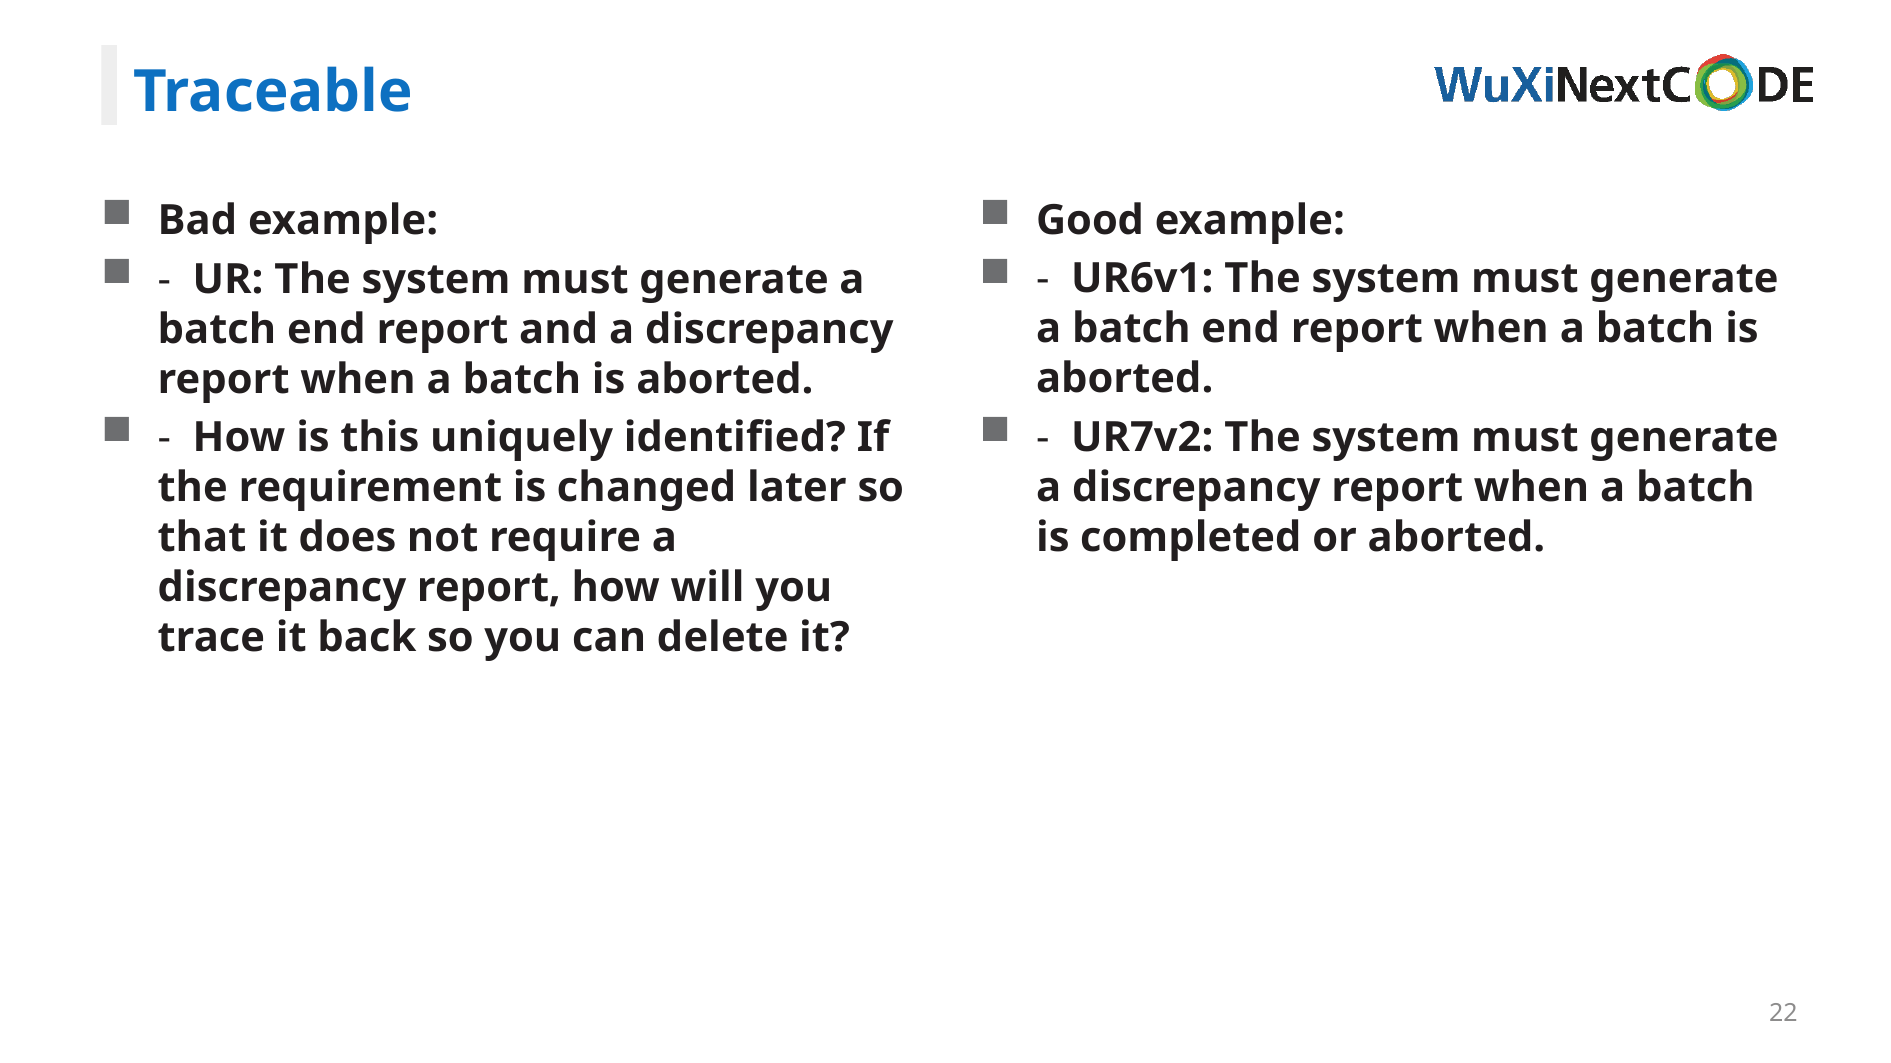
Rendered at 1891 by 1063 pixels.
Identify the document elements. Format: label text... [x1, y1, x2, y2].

list Traceable [118, 46, 1598, 120]
picture [1598, 54, 1813, 111]
slide_number 22 [1371, 985, 1813, 1042]
list Good example: - UR6v1: The system must generate a batch end report when a batch is aborted. - UR7v2: The system must generate a discrepancy report when a batch is completed or aborted. [979, 185, 1791, 924]
list Bad example: - UR: The system must generate a batch end report and a discrepancy report when a batch is aborted. - How is this uniquely identified? If the requirement is changed later so that it does not require a discrepancy report, how will you trace it back so you can delete it? [101, 185, 912, 924]
